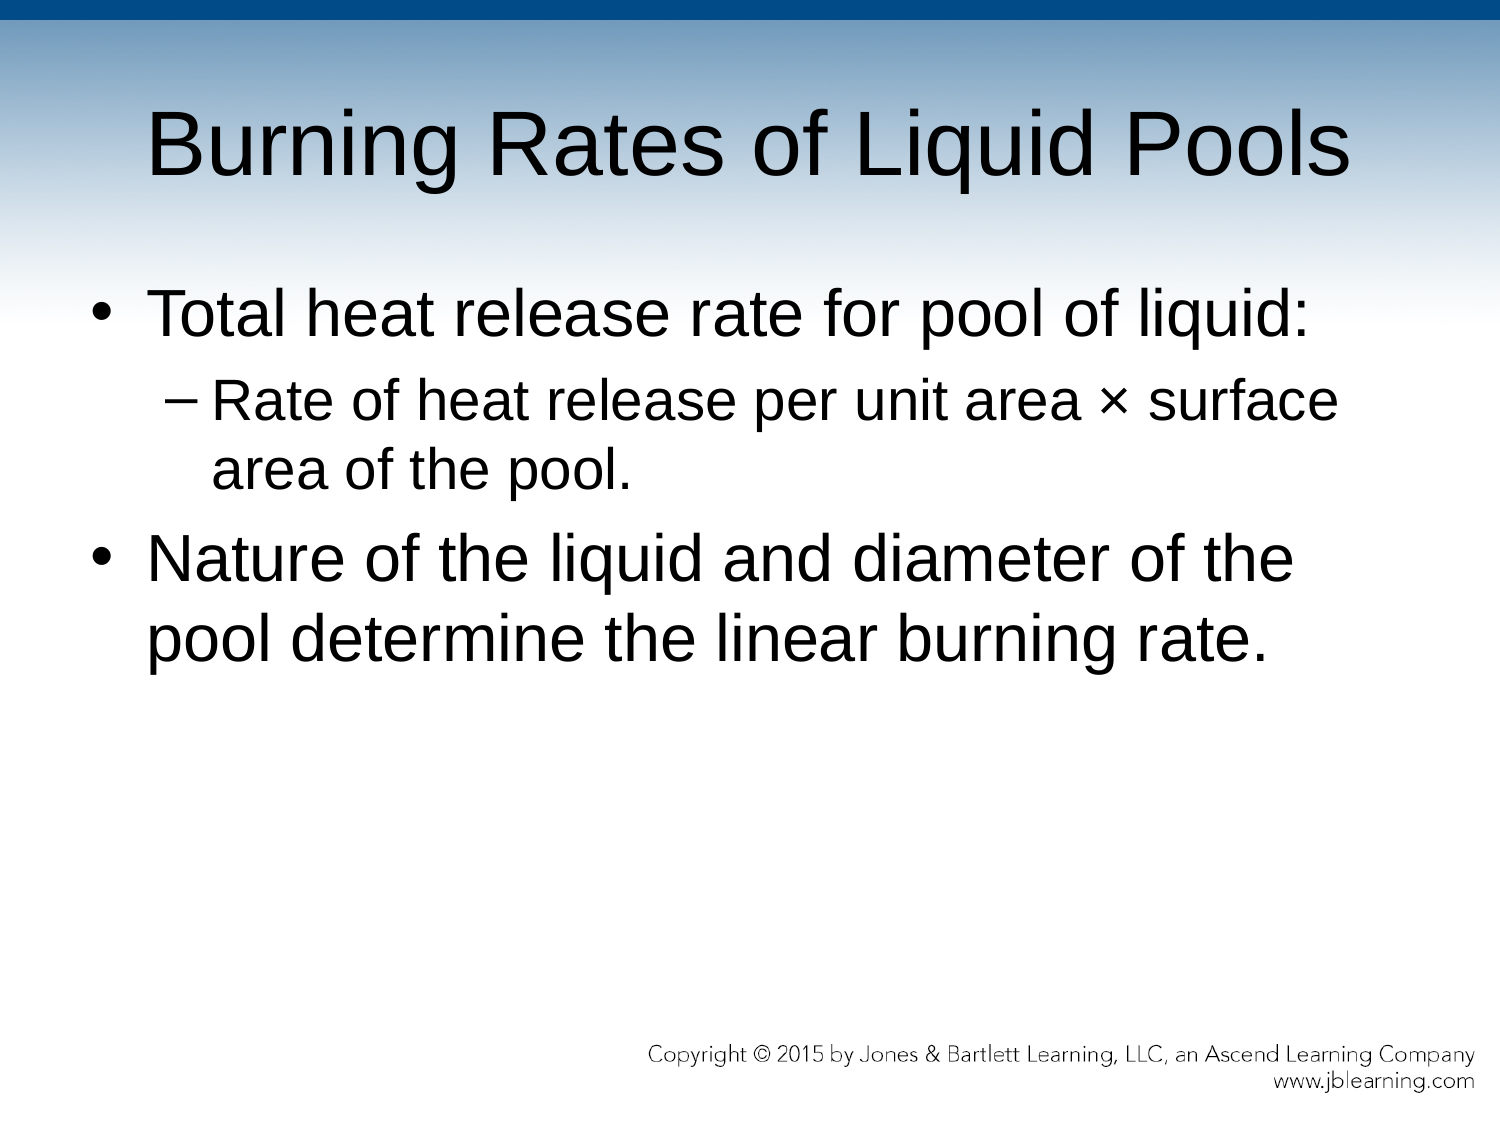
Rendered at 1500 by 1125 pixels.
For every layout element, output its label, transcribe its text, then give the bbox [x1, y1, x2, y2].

list Total heat release rate for pool of liquid: Rate of heat release per unit area × surface area of the pool. Nature of the liquid and diameter of the pool determine the linear burning rate. [75, 262, 1425, 1005]
title Burning Rates of Liquid Pools [75, 45, 1425, 233]
picture [0, 0, 1500, 1125]
